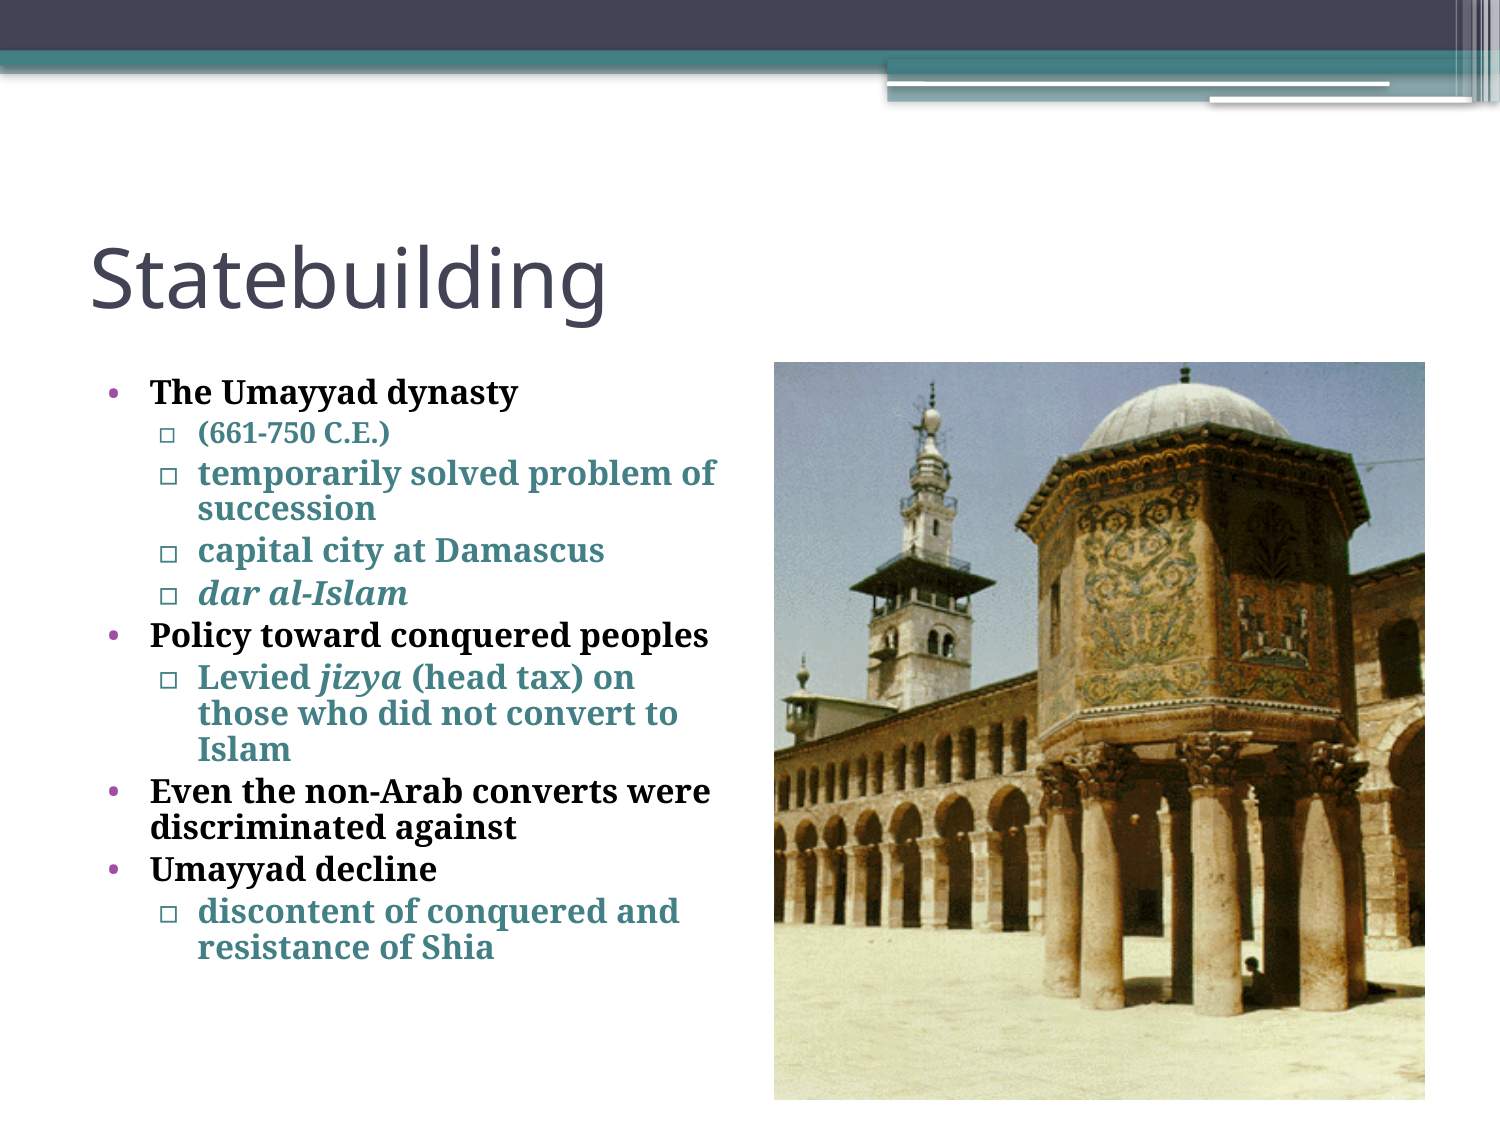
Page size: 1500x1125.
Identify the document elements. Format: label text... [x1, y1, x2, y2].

title Statebuilding [75, 187, 1425, 363]
list The Umayyad dynasty (661-750 C.E.) temporarily solved problem of succession capital city at Damascus dar al-Islam Policy toward conquered peoples Levied jizya (head tax) on those who did not convert to Islam Even the non-Arab converts were discriminated against Umayyad decline discontent of conquered and resistance of Shia [75, 368, 738, 1112]
picture [774, 362, 1426, 1101]
